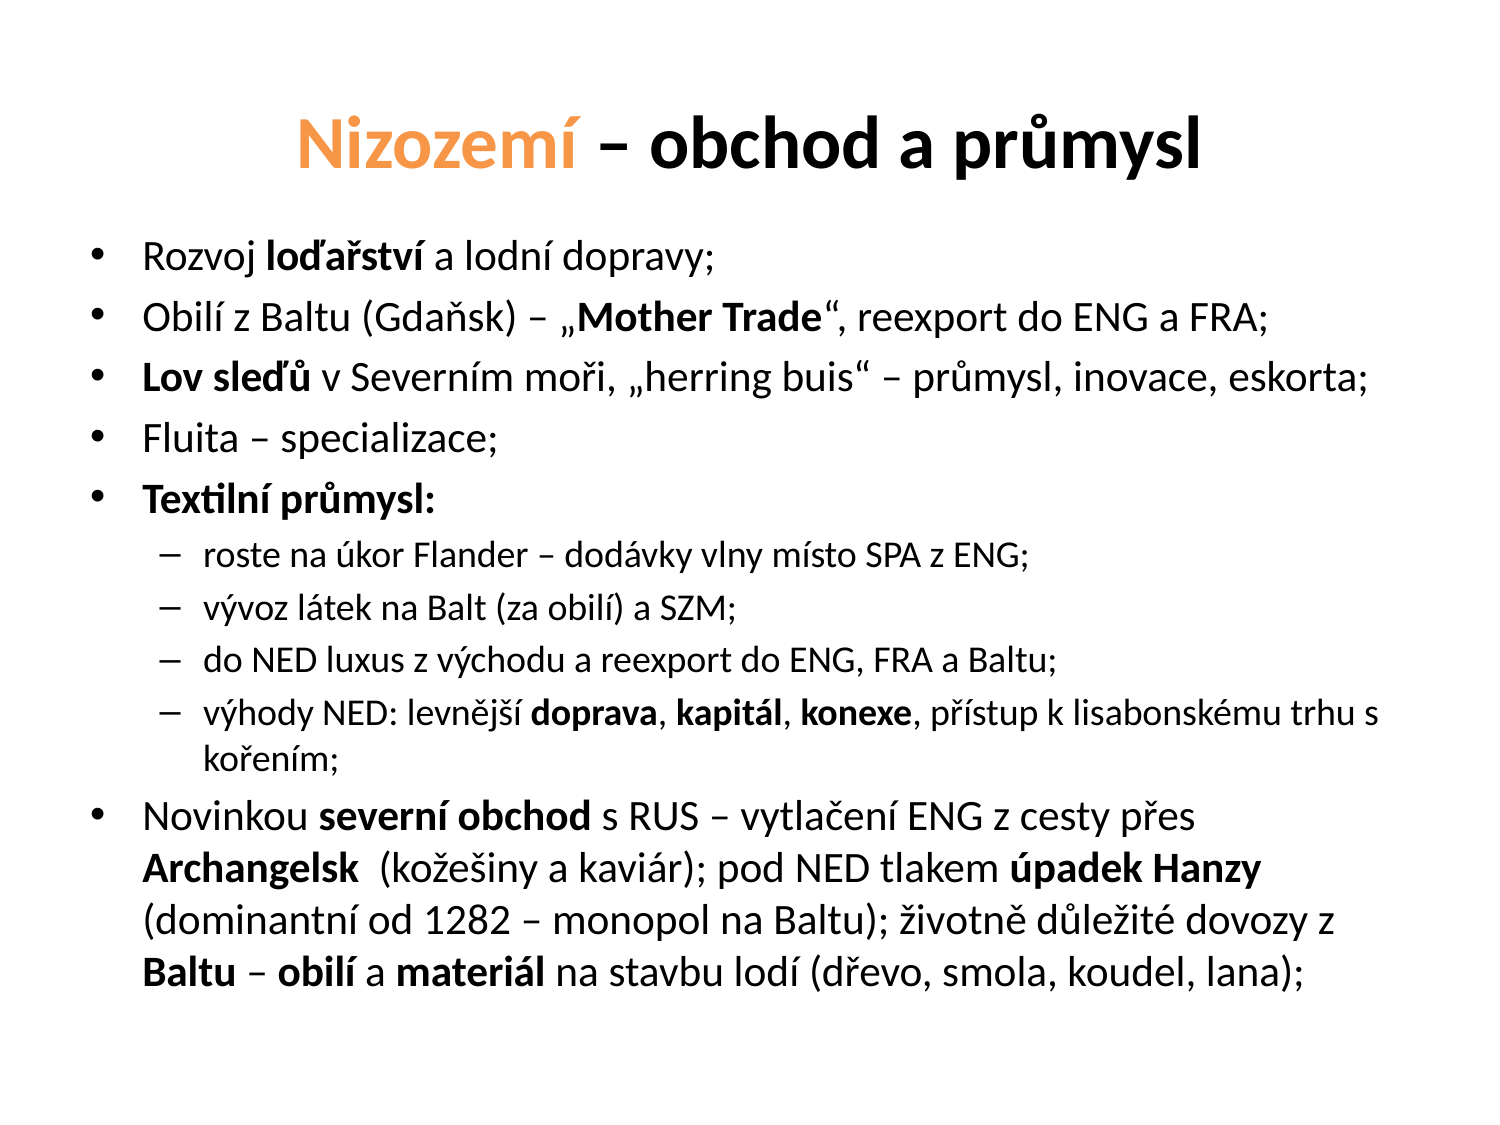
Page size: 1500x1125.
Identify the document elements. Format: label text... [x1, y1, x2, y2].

list Rozvoj loďařství a lodní dopravy; Obilí z Baltu (Gdaňsk) – „Mother Trade“, reexport do ENG a FRA; Lov sleďů v Severním moři, „herring buis“ – průmysl, inovace, eskorta; Fluita – specializace; Textilní průmysl: roste na úkor Flander – dodávky vlny místo SPA z ENG; vývoz látek na Balt (za obilí) a SZM; do NED luxus z východu a reexport do ENG, FRA a Baltu; výhody NED: levnější doprava, kapitál, konexe, přístup k lisabonskému trhu s kořením; Novinkou severní obchod s RUS – vytlačení ENG z cesty přes Archangelsk (kožešiny a kaviár); pod NED tlakem úpadek Hanzy (dominantní od 1282 – monopol na Baltu); životně důležité dovozy z Baltu – obilí a materiál na stavbu lodí (dřevo, smola, koudel, lana); [75, 219, 1425, 1005]
title Nizozemí – obchod a průmysl [75, 45, 1425, 219]
